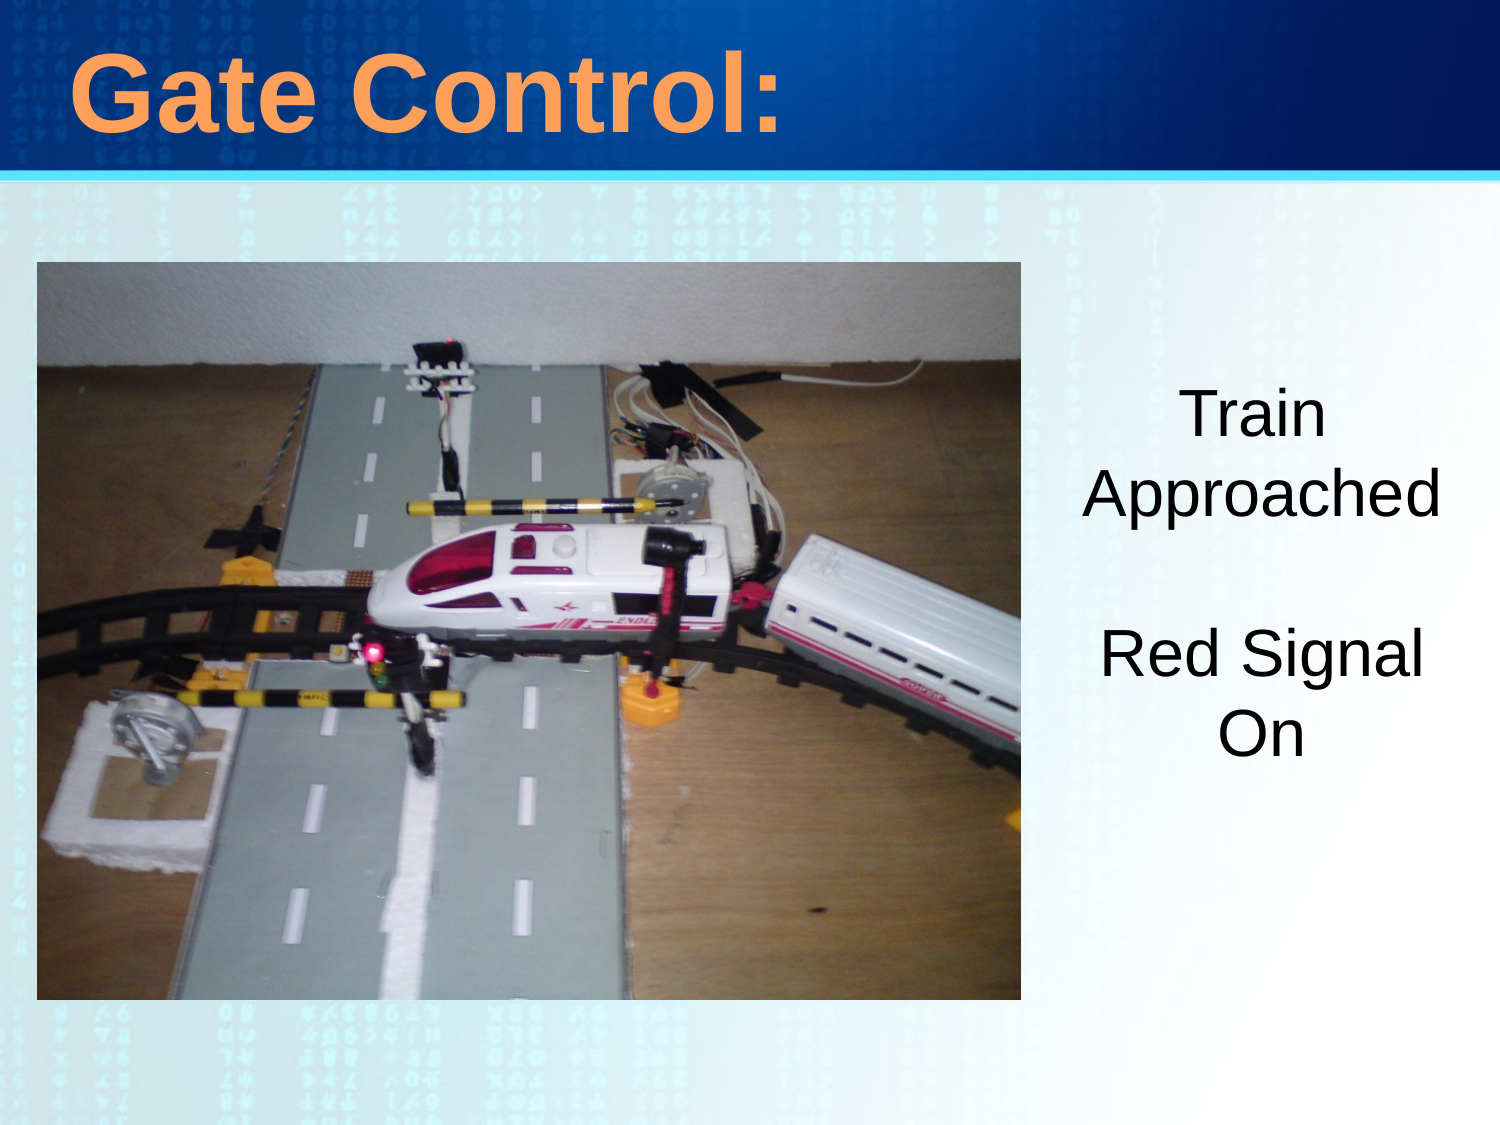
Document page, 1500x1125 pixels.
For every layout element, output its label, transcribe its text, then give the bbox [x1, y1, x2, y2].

text_box Gate Control: [53, 12, 803, 163]
text_box Train Approached Red Signal On [1062, 362, 1463, 777]
picture [0, 0, 1500, 1125]
